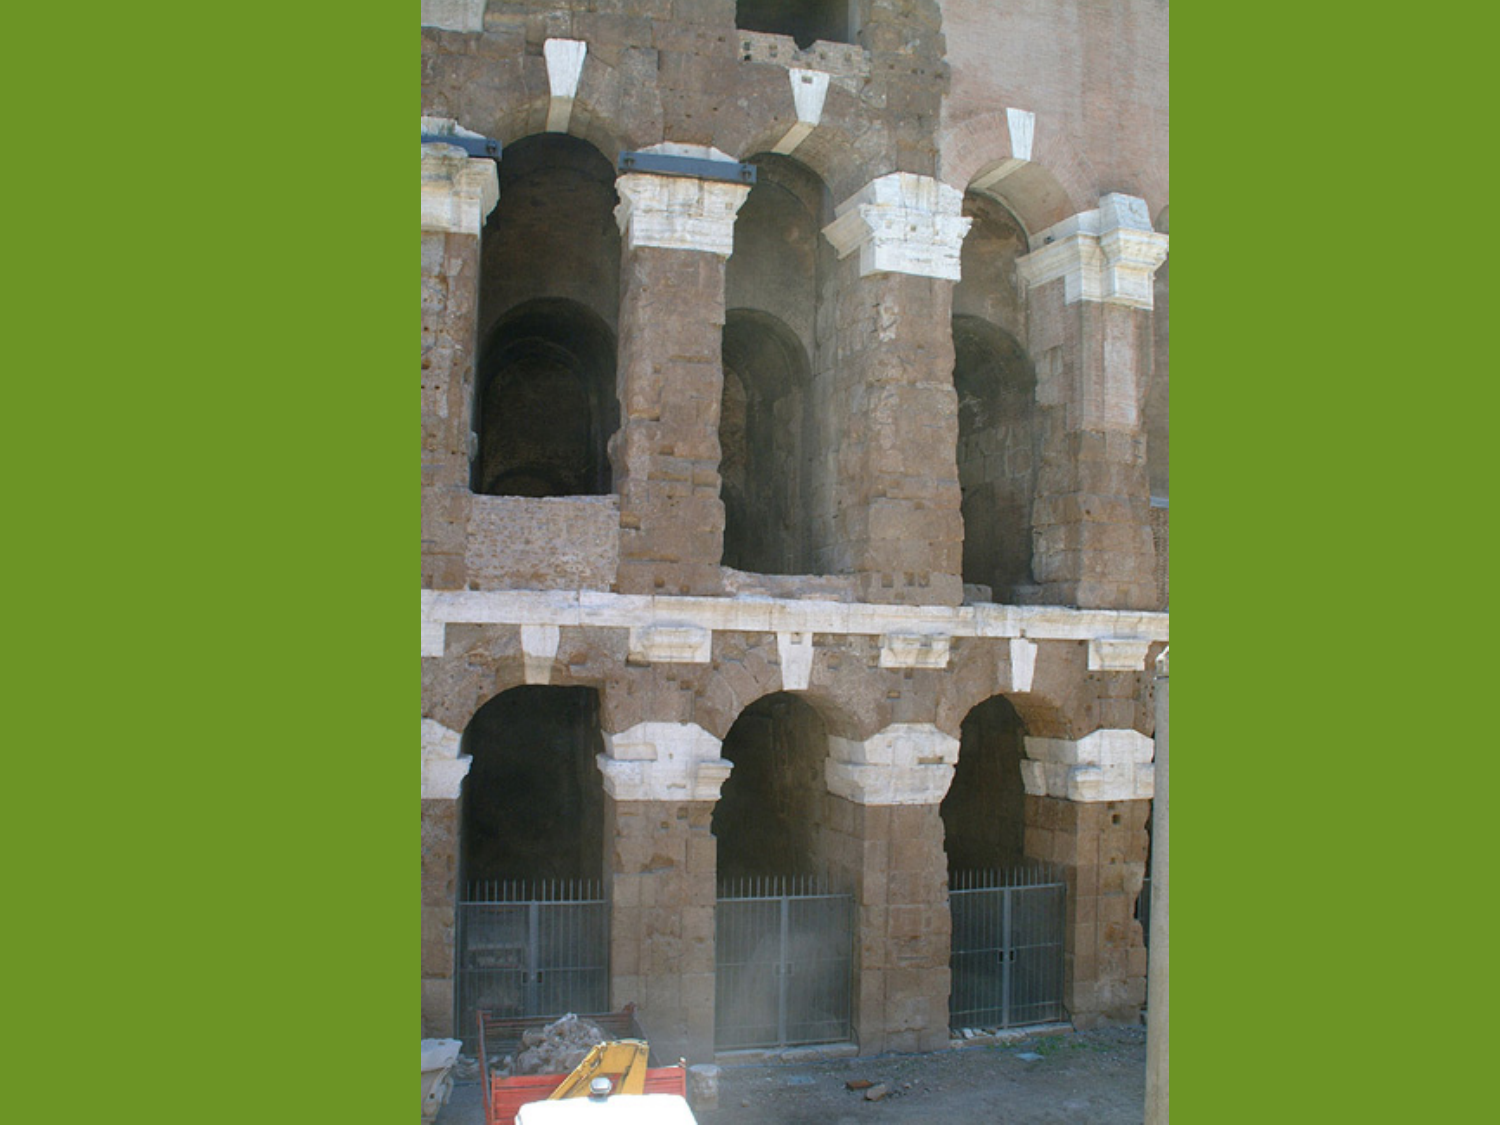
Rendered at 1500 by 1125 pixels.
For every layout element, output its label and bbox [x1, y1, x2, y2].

picture [420, 0, 1170, 1125]
